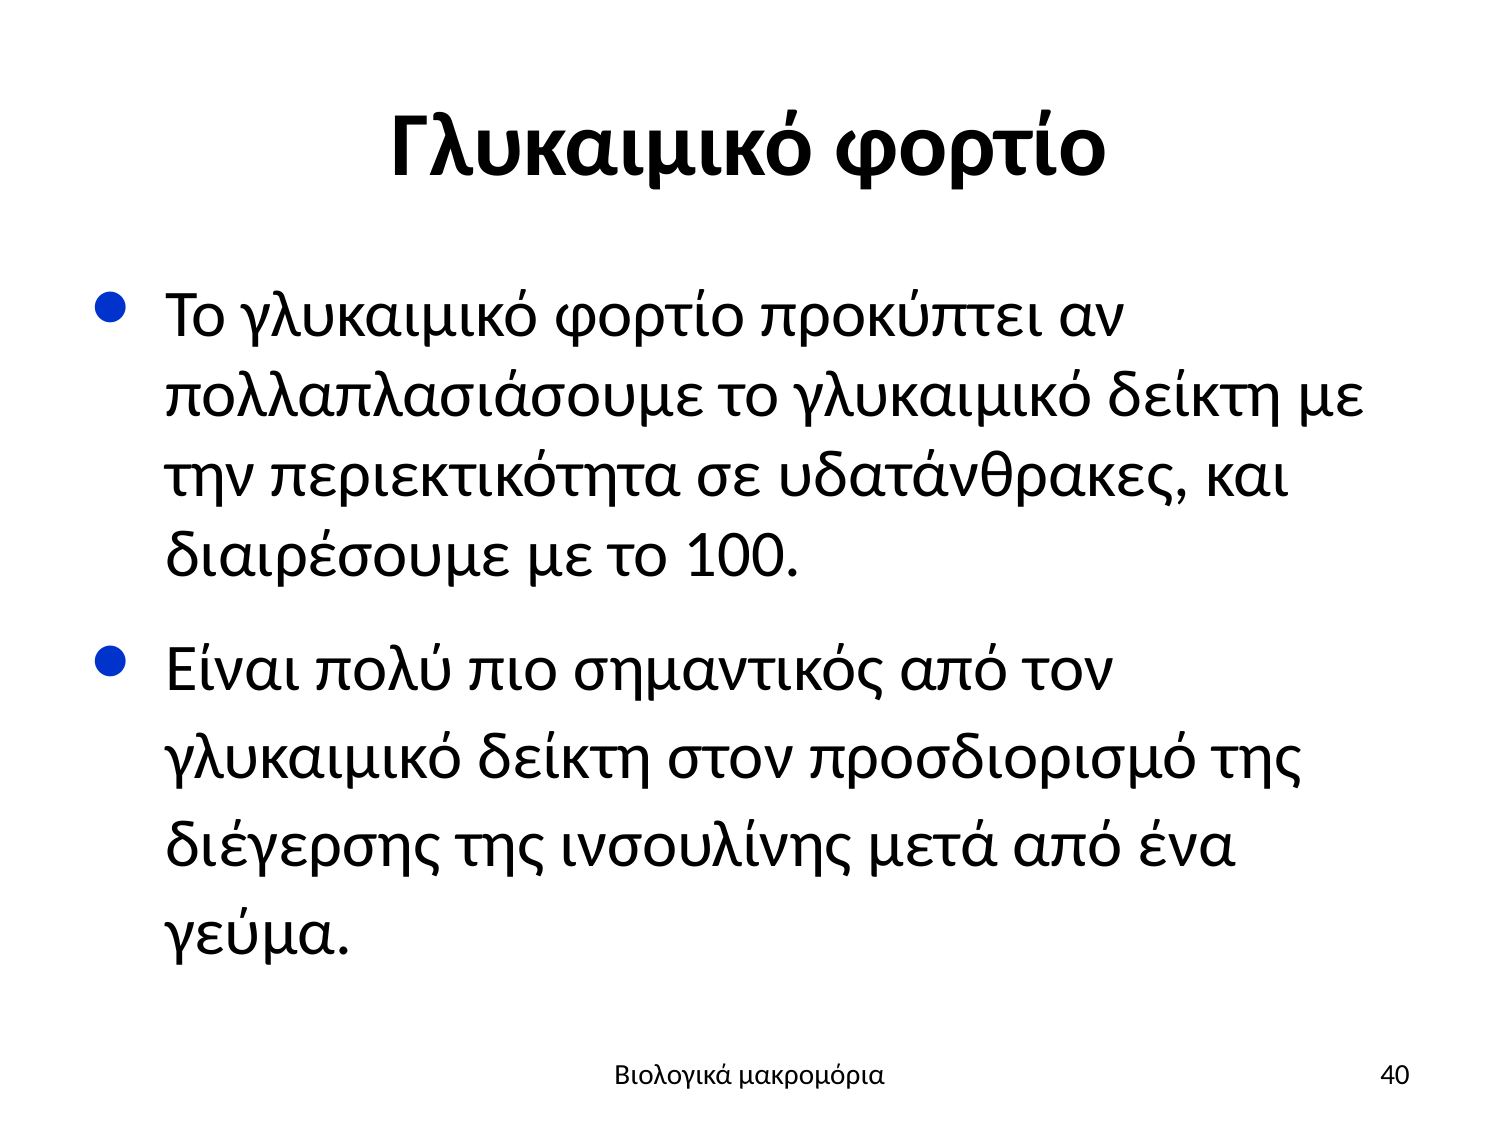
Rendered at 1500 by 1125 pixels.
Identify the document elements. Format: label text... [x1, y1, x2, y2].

list Το γλυκαιμικό φορτίο προκύπτει αν πολλαπλασιάσουμε το γλυκαιμικό δείκτη με την περιεκτικότητα σε υδατάνθρακες, και διαιρέσουμε με το 100. Είναι πολύ πιο σημαντικός από τον γλυκαιμικό δείκτη στον προσδιορισμό της διέγερσης της ινσουλίνης μετά από ένα γεύμα. [75, 262, 1425, 1005]
title Γλυκαιμικό φορτίο [75, 45, 1425, 233]
slide_number 40 [1074, 1042, 1425, 1103]
footer Βιολογικά μακρομόρια [512, 1042, 988, 1103]
